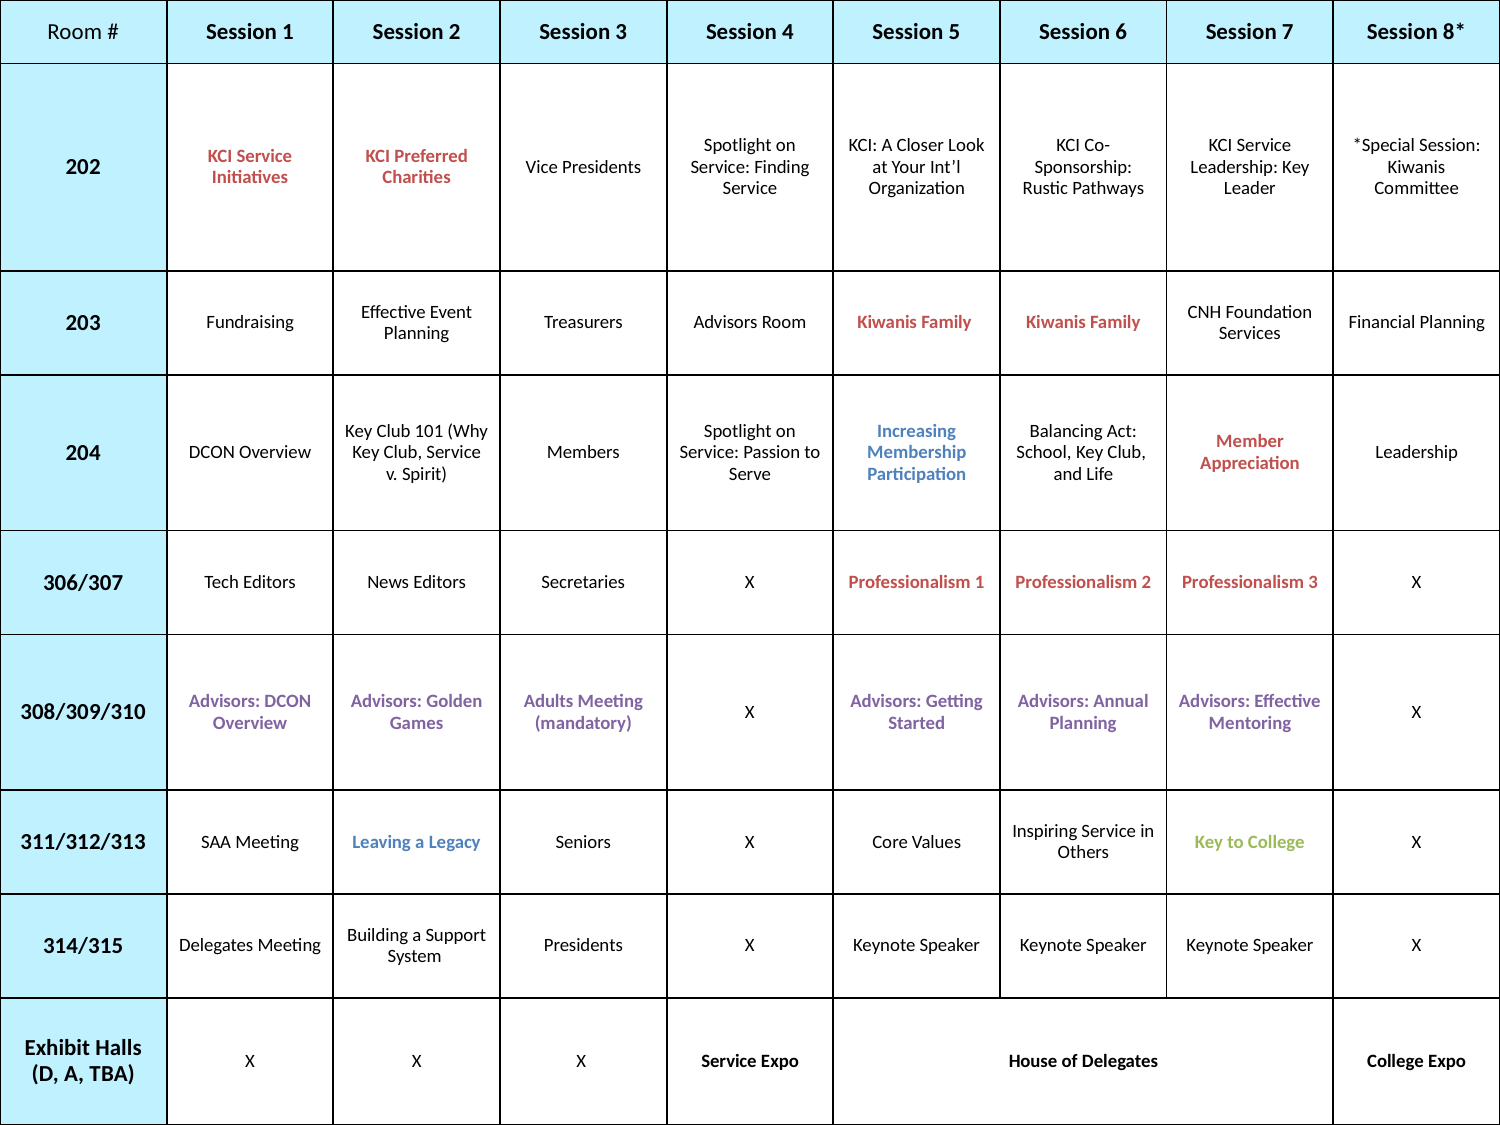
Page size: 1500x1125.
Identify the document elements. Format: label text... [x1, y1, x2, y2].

table_cell Fundraising [168, 272, 332, 374]
table_cell X [1334, 791, 1499, 893]
table_cell X [1334, 895, 1499, 997]
table_header Session 8* [1334, 1, 1499, 63]
table_cell X [334, 999, 499, 1124]
table_cell SAA Meeting [168, 791, 332, 893]
table_cell X [501, 999, 666, 1124]
table_cell Professionalism 3 [1167, 531, 1332, 634]
table_header Room # [1, 1, 166, 63]
table_cell Members [501, 376, 666, 530]
table_cell 314/315 [1, 895, 166, 997]
table_cell CNH Foundation Services [1167, 272, 1332, 374]
table_cell Secretaries [501, 531, 666, 634]
table_cell *Special Session: Kiwanis Committee [1334, 64, 1499, 270]
table_cell Advisors: Annual Planning [1001, 635, 1166, 789]
table_cell Advisors: Getting Started [834, 635, 999, 789]
table_cell Adults Meeting (mandatory) [501, 635, 666, 789]
table_cell Leadership [1334, 376, 1499, 530]
table_cell Balancing Act: School, Key Club, and Life [1001, 376, 1166, 530]
table_header Session 6 [1001, 1, 1166, 63]
table_cell Exhibit Halls (D, A, TBA) [1, 999, 166, 1124]
table_header Session 1 [168, 1, 332, 63]
table_header Session 4 [668, 1, 832, 63]
table_cell X [1334, 531, 1499, 634]
table_cell X [168, 999, 332, 1124]
table_cell 308/309/310 [1, 635, 166, 789]
table_cell Delegates Meeting [168, 895, 332, 997]
table_cell Treasurers [501, 272, 666, 374]
table_cell Kiwanis Family [834, 272, 999, 374]
table_cell Tech Editors [168, 531, 332, 634]
table_cell Vice Presidents [501, 64, 666, 270]
table_cell College Expo [1334, 999, 1499, 1124]
table_cell 202 [1, 64, 166, 270]
table_cell Keynote Speaker [834, 895, 999, 997]
table_cell X [1334, 635, 1499, 789]
table_cell Professionalism 1 [834, 531, 999, 634]
table_cell Financial Planning [1334, 272, 1499, 374]
table_cell KCI Service Initiatives [168, 64, 332, 270]
table_cell Kiwanis Family [1001, 272, 1166, 374]
table_cell X [668, 531, 832, 634]
table_cell DCON Overview [168, 376, 332, 530]
table_cell Leaving a Legacy [334, 791, 499, 893]
table_cell Keynote Speaker [1167, 895, 1332, 997]
table_cell 204 [1, 376, 166, 530]
table_header Session 2 [334, 1, 499, 63]
table_cell Keynote Speaker [1001, 895, 1166, 997]
table_cell Member Appreciation [1167, 376, 1332, 530]
table_cell KCI Service Leadership: Key Leader [1167, 64, 1332, 270]
table_cell KCI Preferred Charities [334, 64, 499, 270]
table_cell Seniors [501, 791, 666, 893]
table_cell Advisors: Effective Mentoring [1167, 635, 1332, 789]
table_cell Professionalism 2 [1001, 531, 1166, 634]
table_cell News Editors [334, 531, 499, 634]
table_cell 203 [1, 272, 166, 374]
table_cell 306/307 [1, 531, 166, 634]
table_cell 311/312/313 [1, 791, 166, 893]
table_cell Service Expo [668, 999, 832, 1124]
table_cell Advisors: DCON Overview [168, 635, 332, 789]
table_cell KCI Co-Sponsorship: Rustic Pathways [1001, 64, 1166, 270]
table_cell Inspiring Service in Others [1001, 791, 1166, 893]
table_cell X [668, 635, 832, 789]
table_cell Building a Support System [334, 895, 499, 997]
table_cell Presidents [501, 895, 666, 997]
table_cell Key to College [1167, 791, 1332, 893]
table_cell KCI: A Closer Look at Your Int’l Organization [834, 64, 999, 270]
table_header Session 7 [1167, 1, 1332, 63]
table_cell X [668, 791, 832, 893]
table_cell Core Values [834, 791, 999, 893]
table_cell Advisors: Golden Games [334, 635, 499, 789]
table_cell X [668, 895, 832, 997]
table_cell Advisors Room [668, 272, 832, 374]
table_cell Spotlight on Service: Passion to Serve [668, 376, 832, 530]
table_cell House of Delegates [834, 999, 1332, 1124]
table_header Session 3 [501, 1, 666, 63]
table_cell Increasing Membership Participation [834, 376, 999, 530]
table_header Session 5 [834, 1, 999, 63]
table_cell Effective Event Planning [334, 272, 499, 374]
table_cell Key Club 101 (Why Key Club, Service v. Spirit) [334, 376, 499, 530]
table_cell Spotlight on Service: Finding Service [668, 64, 832, 270]
